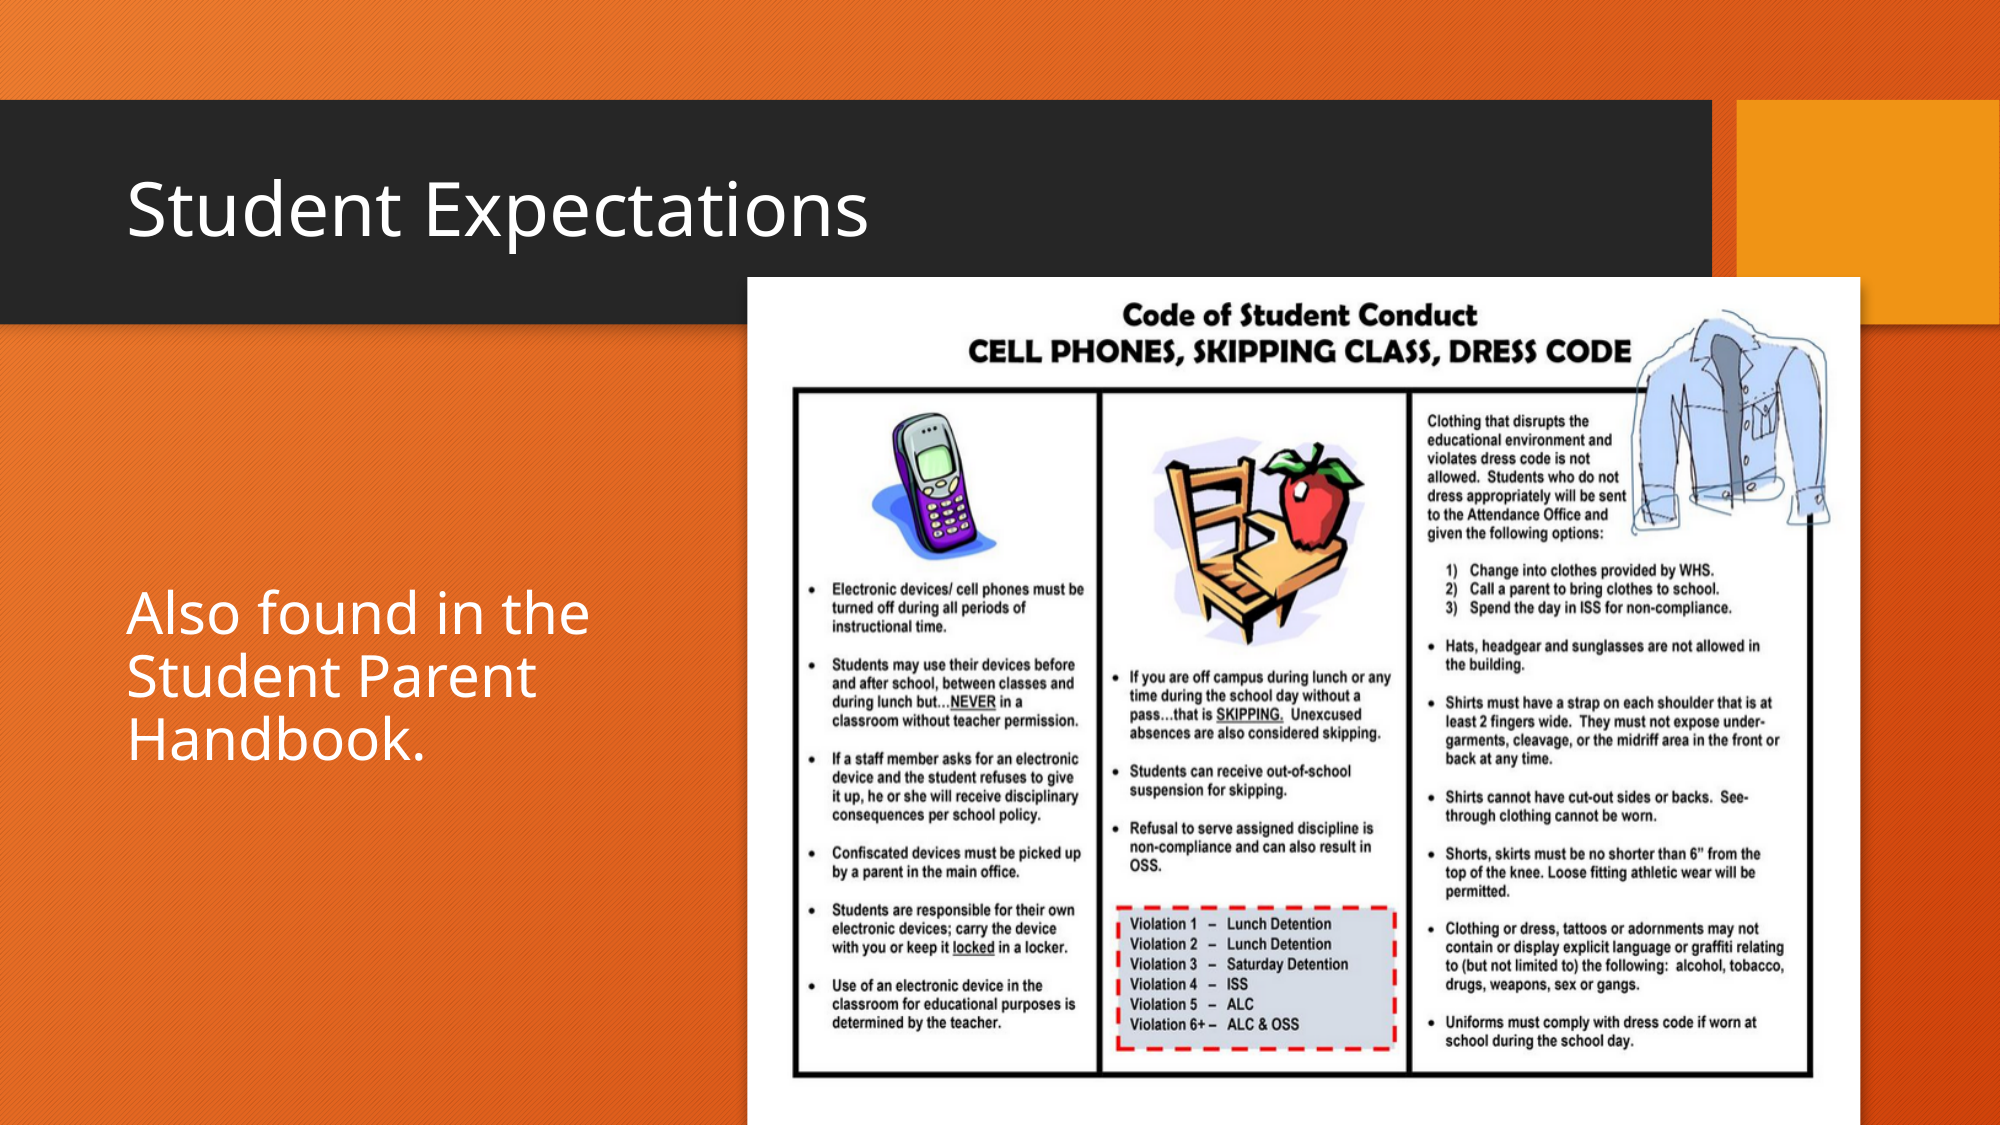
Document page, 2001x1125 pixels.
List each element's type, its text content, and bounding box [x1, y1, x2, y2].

title Student Expectations [111, 123, 1689, 301]
list Also found in the Student Parent Handbook. [111, 383, 747, 974]
picture [0, 276, 2000, 1125]
